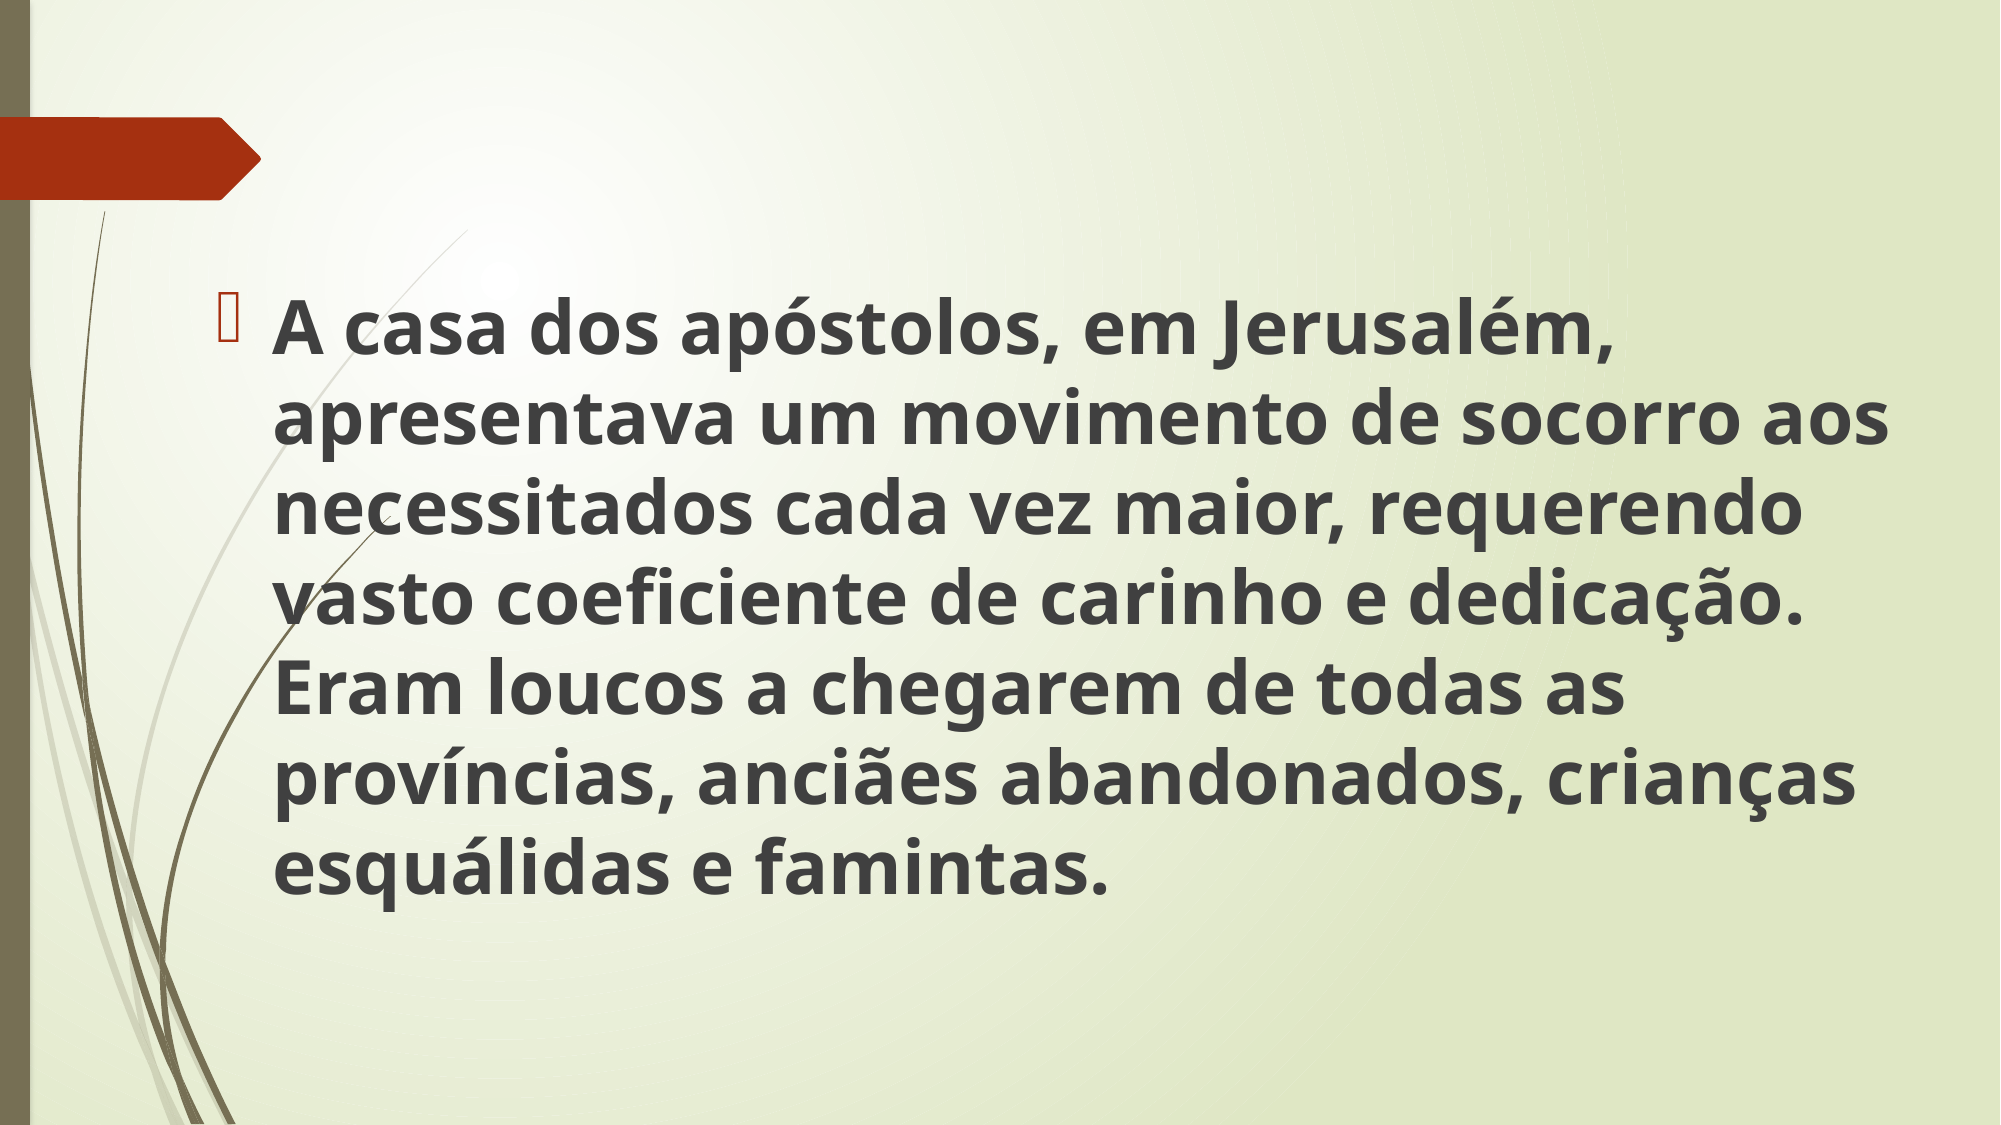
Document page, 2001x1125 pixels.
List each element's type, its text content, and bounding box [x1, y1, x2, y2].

list A casa dos apóstolos, em Jerusalém, apresentava um movimento de socorro aos necessitados cada vez maior, requerendo vasto coeficiente de carinho e dedicação. Eram loucos a chegarem de todas as províncias, anciães abandonados, crianças esquálidas e famintas. [201, 0, 2000, 1125]
